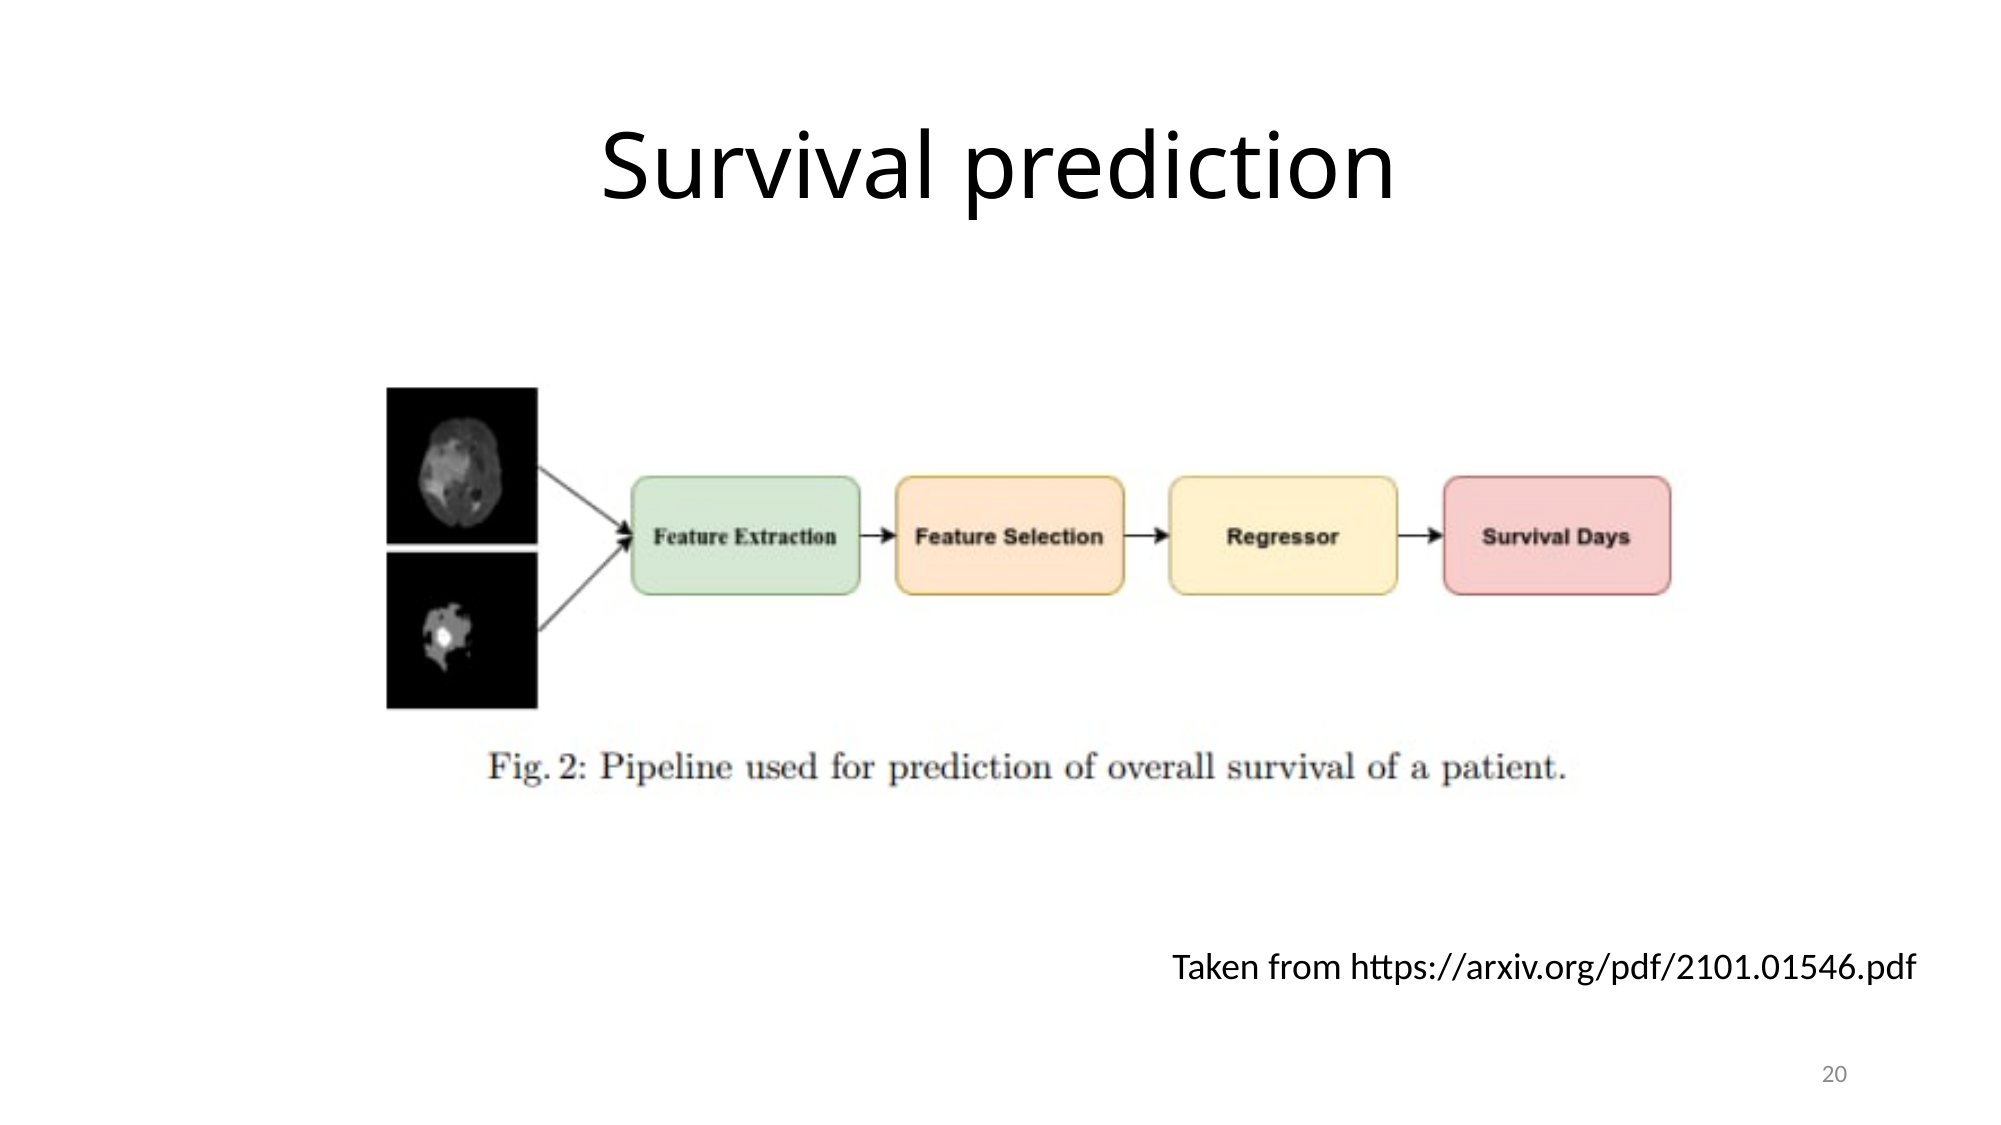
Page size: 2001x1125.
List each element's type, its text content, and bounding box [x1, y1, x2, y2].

text_box Taken from https://arxiv.org/pdf/2101.01546.pdf [1157, 934, 1933, 994]
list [315, 325, 1794, 847]
slide_number 20 [1412, 1042, 1863, 1103]
title Survival prediction [137, 59, 1863, 278]
